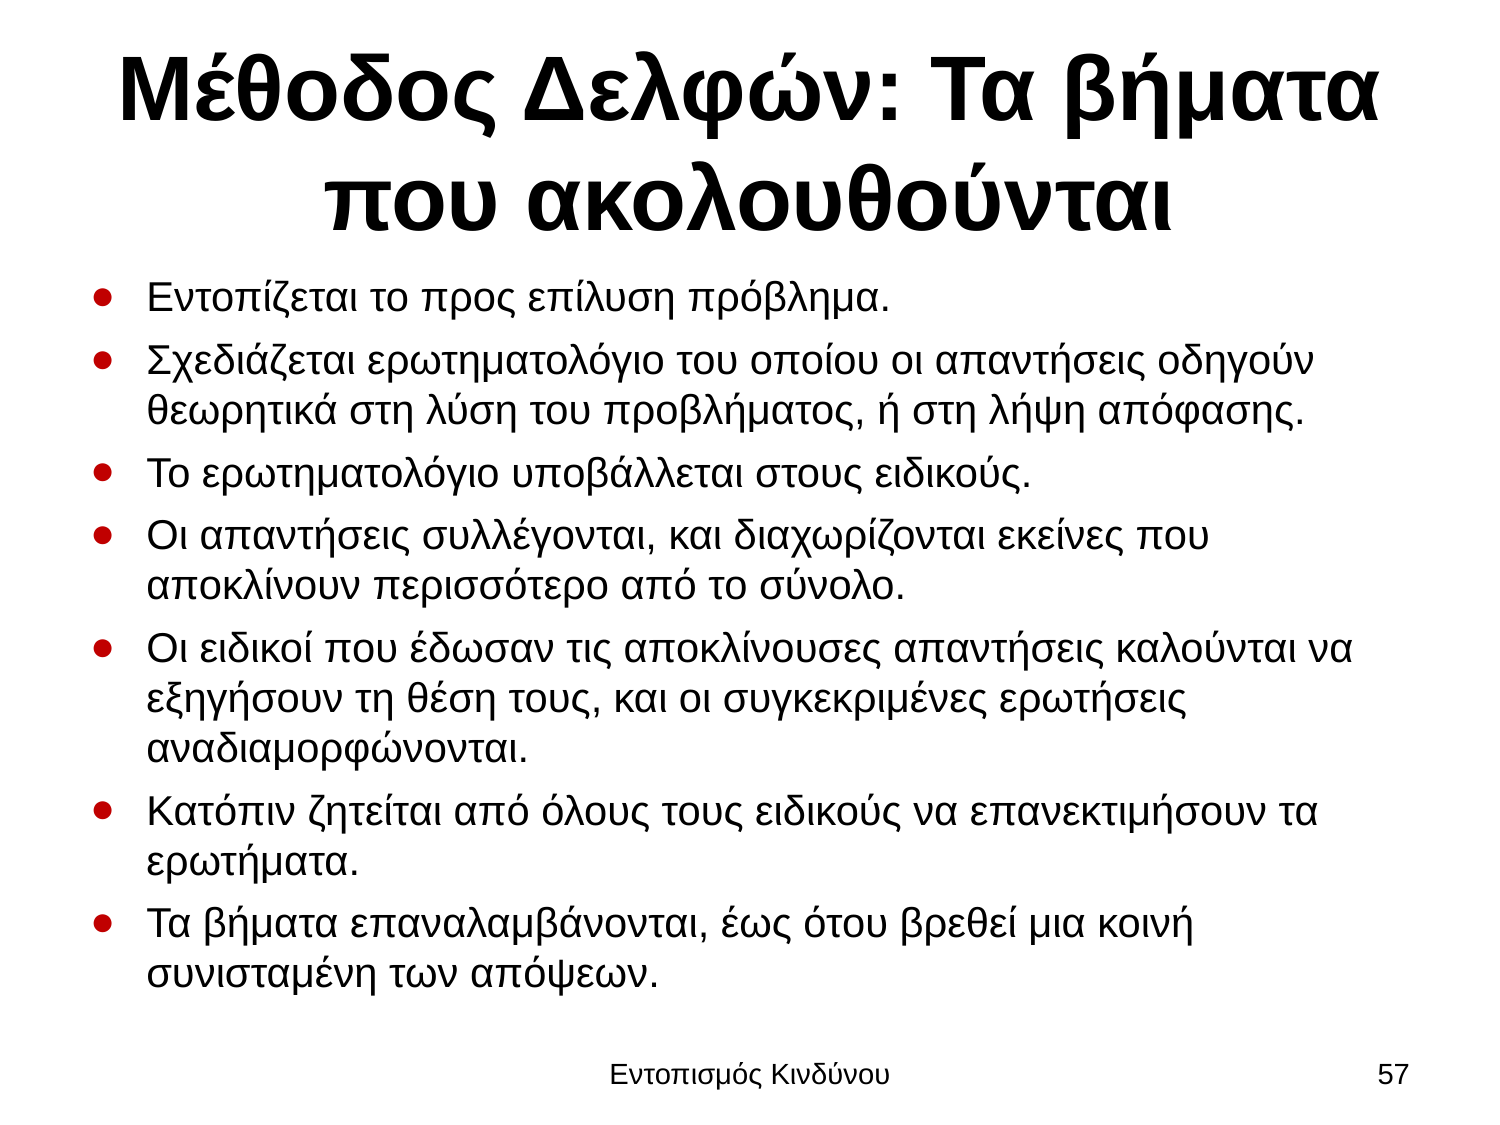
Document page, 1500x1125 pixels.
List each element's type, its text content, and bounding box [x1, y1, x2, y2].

footer Εντοπισμός Κινδύνου [512, 1042, 988, 1103]
title Μέθοδος Δελφών: Τα βήματα που ακολουθούνται [75, 45, 1425, 233]
slide_number 57 [1074, 1042, 1425, 1103]
list Εντοπίζεται το προς επίλυση πρόβλημα. Σχεδιάζεται ερωτηματολόγιο του οποίου οι απαντήσεις οδηγούν θεωρητικά στη λύση του προβλήματος, ή στη λήψη απόφασης. Το ερωτηματολόγιο υποβάλλεται στους ειδικούς. Οι απαντήσεις συλλέγονται, και διαχωρίζονται εκείνες που αποκλίνουν περισσότερο από το σύνολο. Οι ειδικοί που έδωσαν τις αποκλίνουσες απαντήσεις καλούνται να εξηγήσουν τη θέση τους, και οι συγκεκριμένες ερωτήσεις αναδιαμορφώνονται. Κατόπιν ζητείται από όλους τους ειδικούς να επανεκτιμήσουν τα ερωτήματα. Τα βήματα επαναλαμβάνονται, έως ότου βρεθεί μια κοινή συνισταμένη των απόψεων. [75, 262, 1425, 1005]
